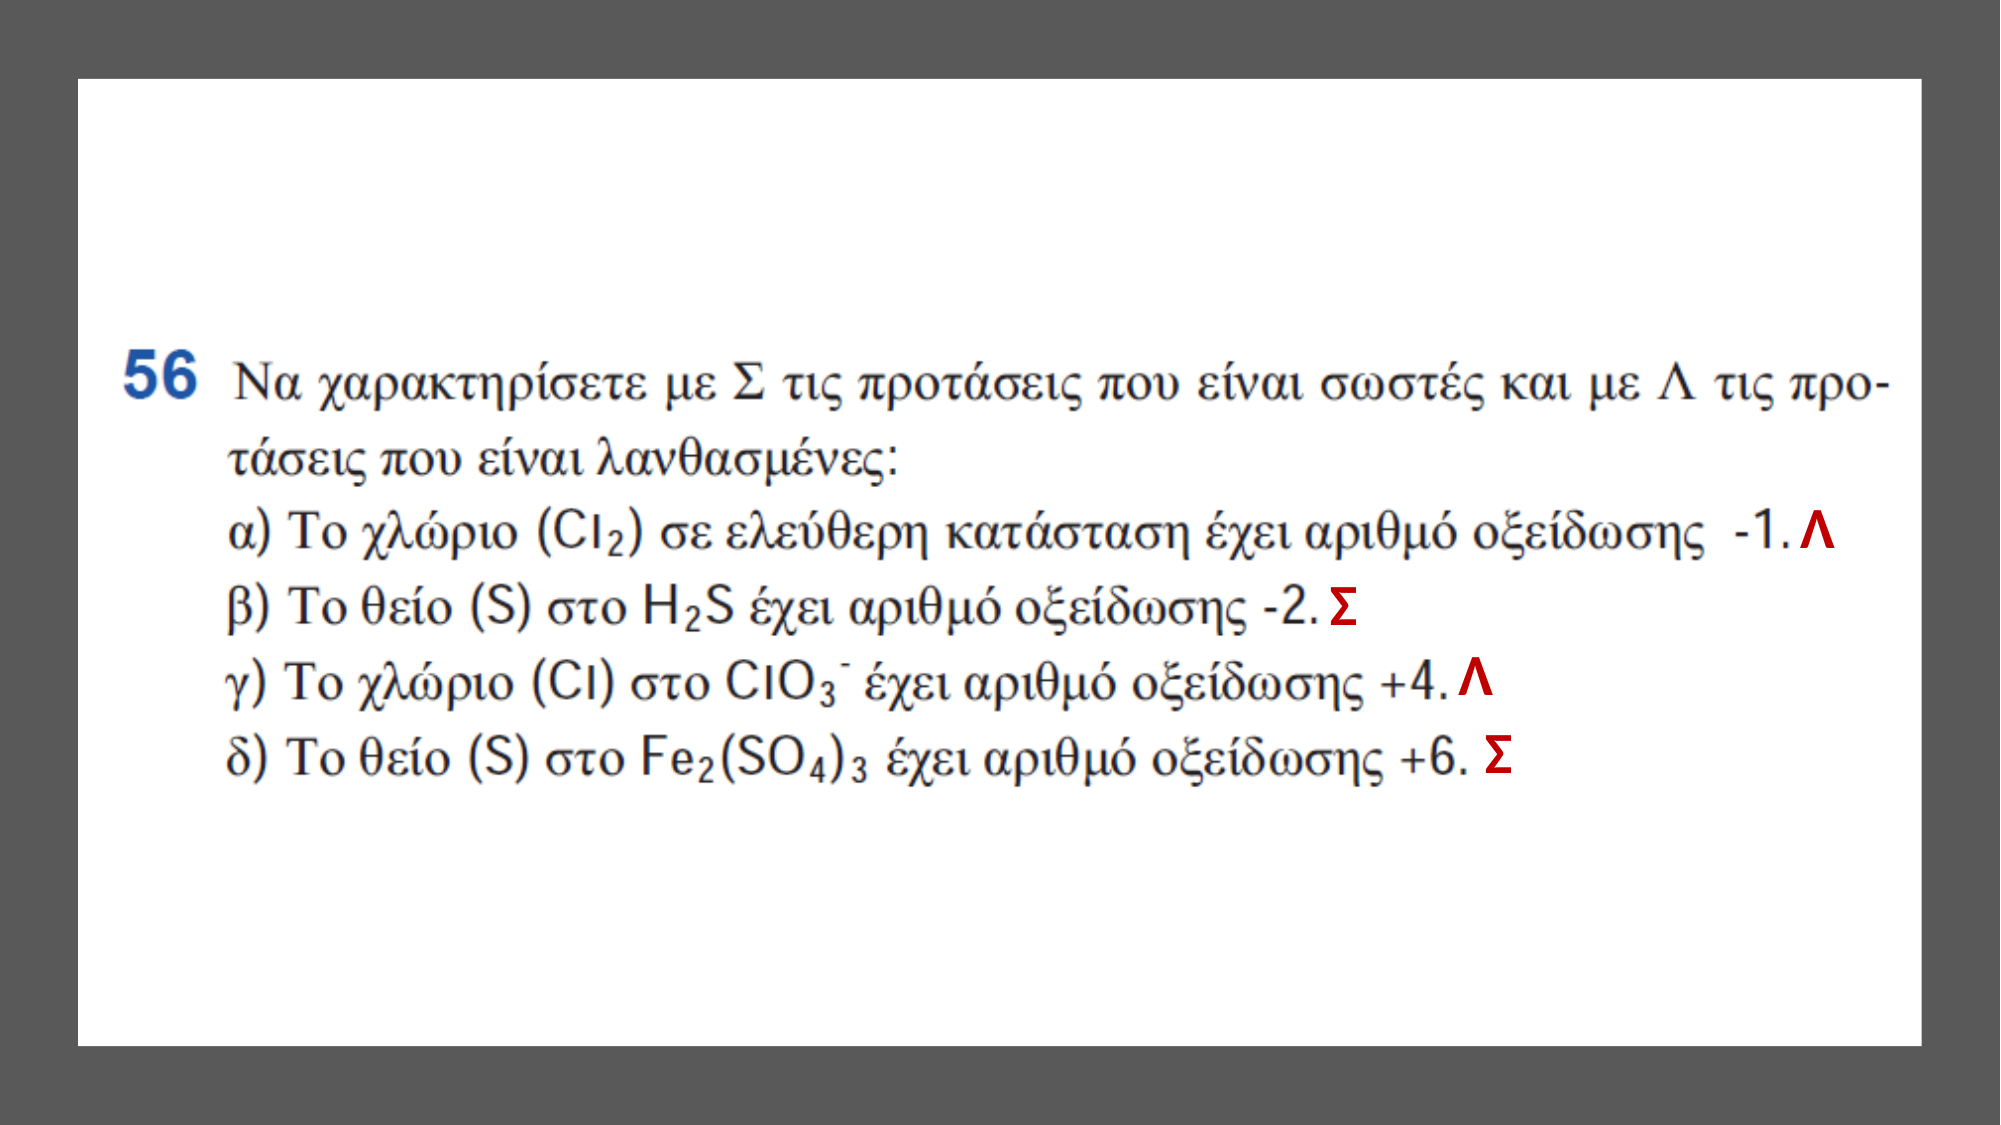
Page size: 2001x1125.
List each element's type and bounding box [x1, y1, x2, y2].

text_box [0, 0, 2000, 1125]
picture [105, 319, 1895, 805]
text_box [77, 78, 1923, 1047]
